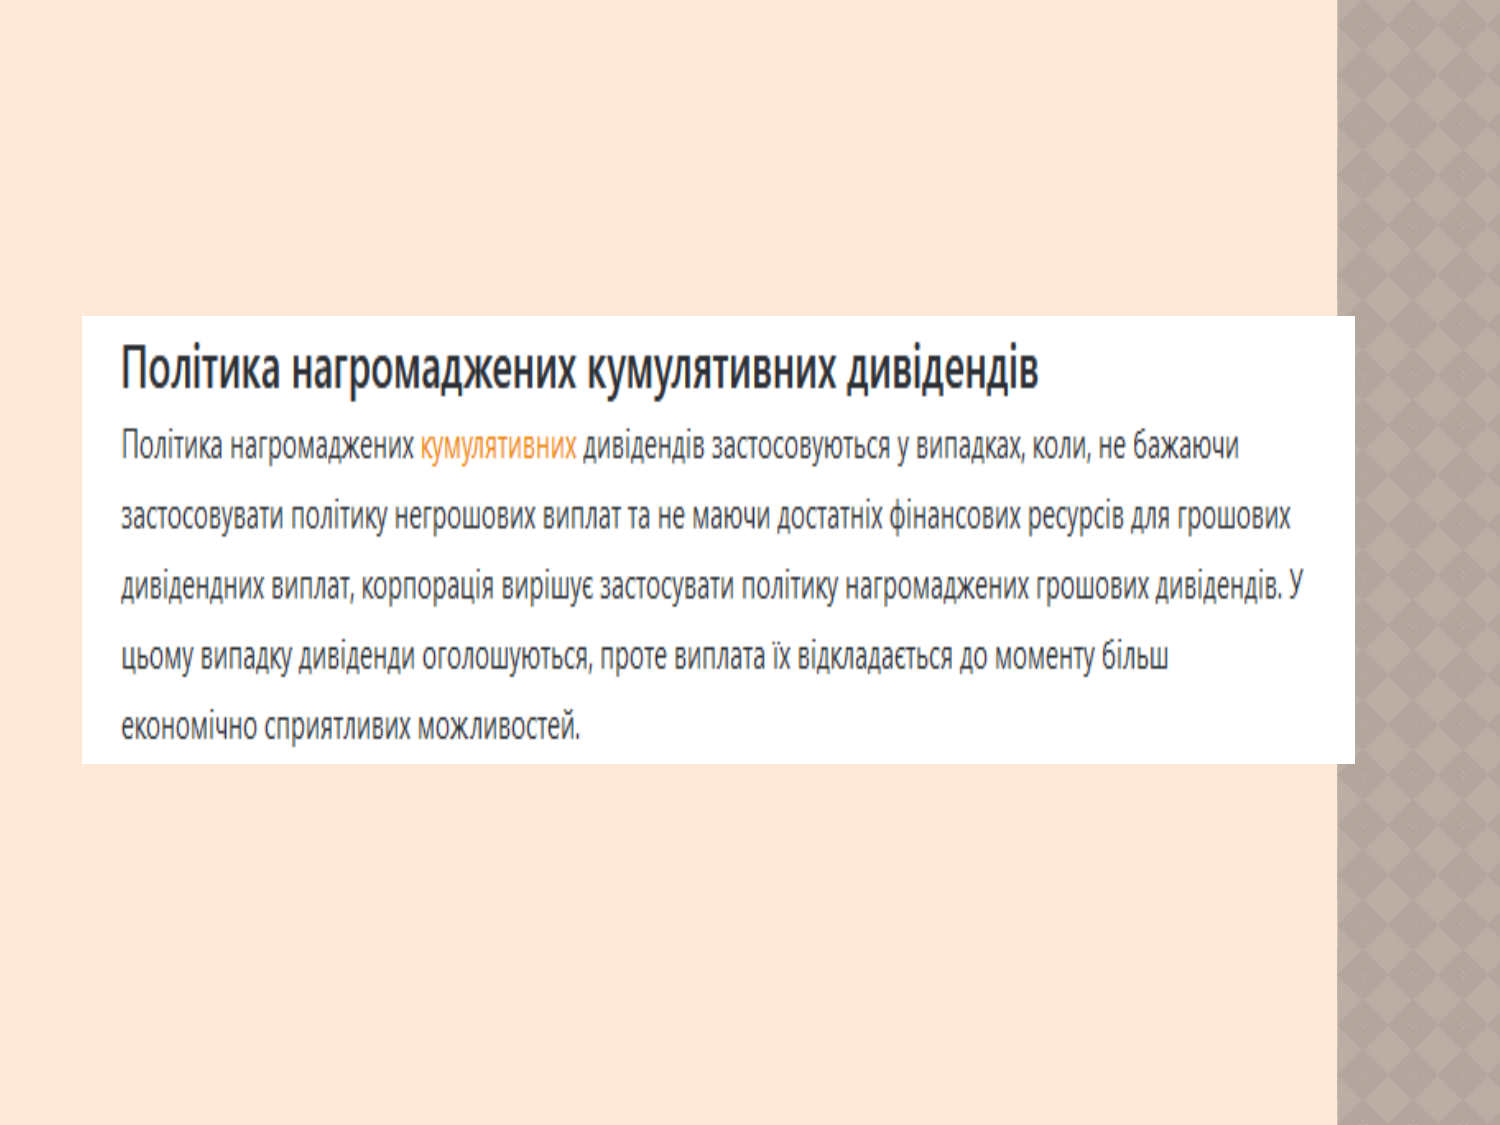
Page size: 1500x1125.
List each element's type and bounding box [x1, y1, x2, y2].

list [81, 315, 1355, 764]
